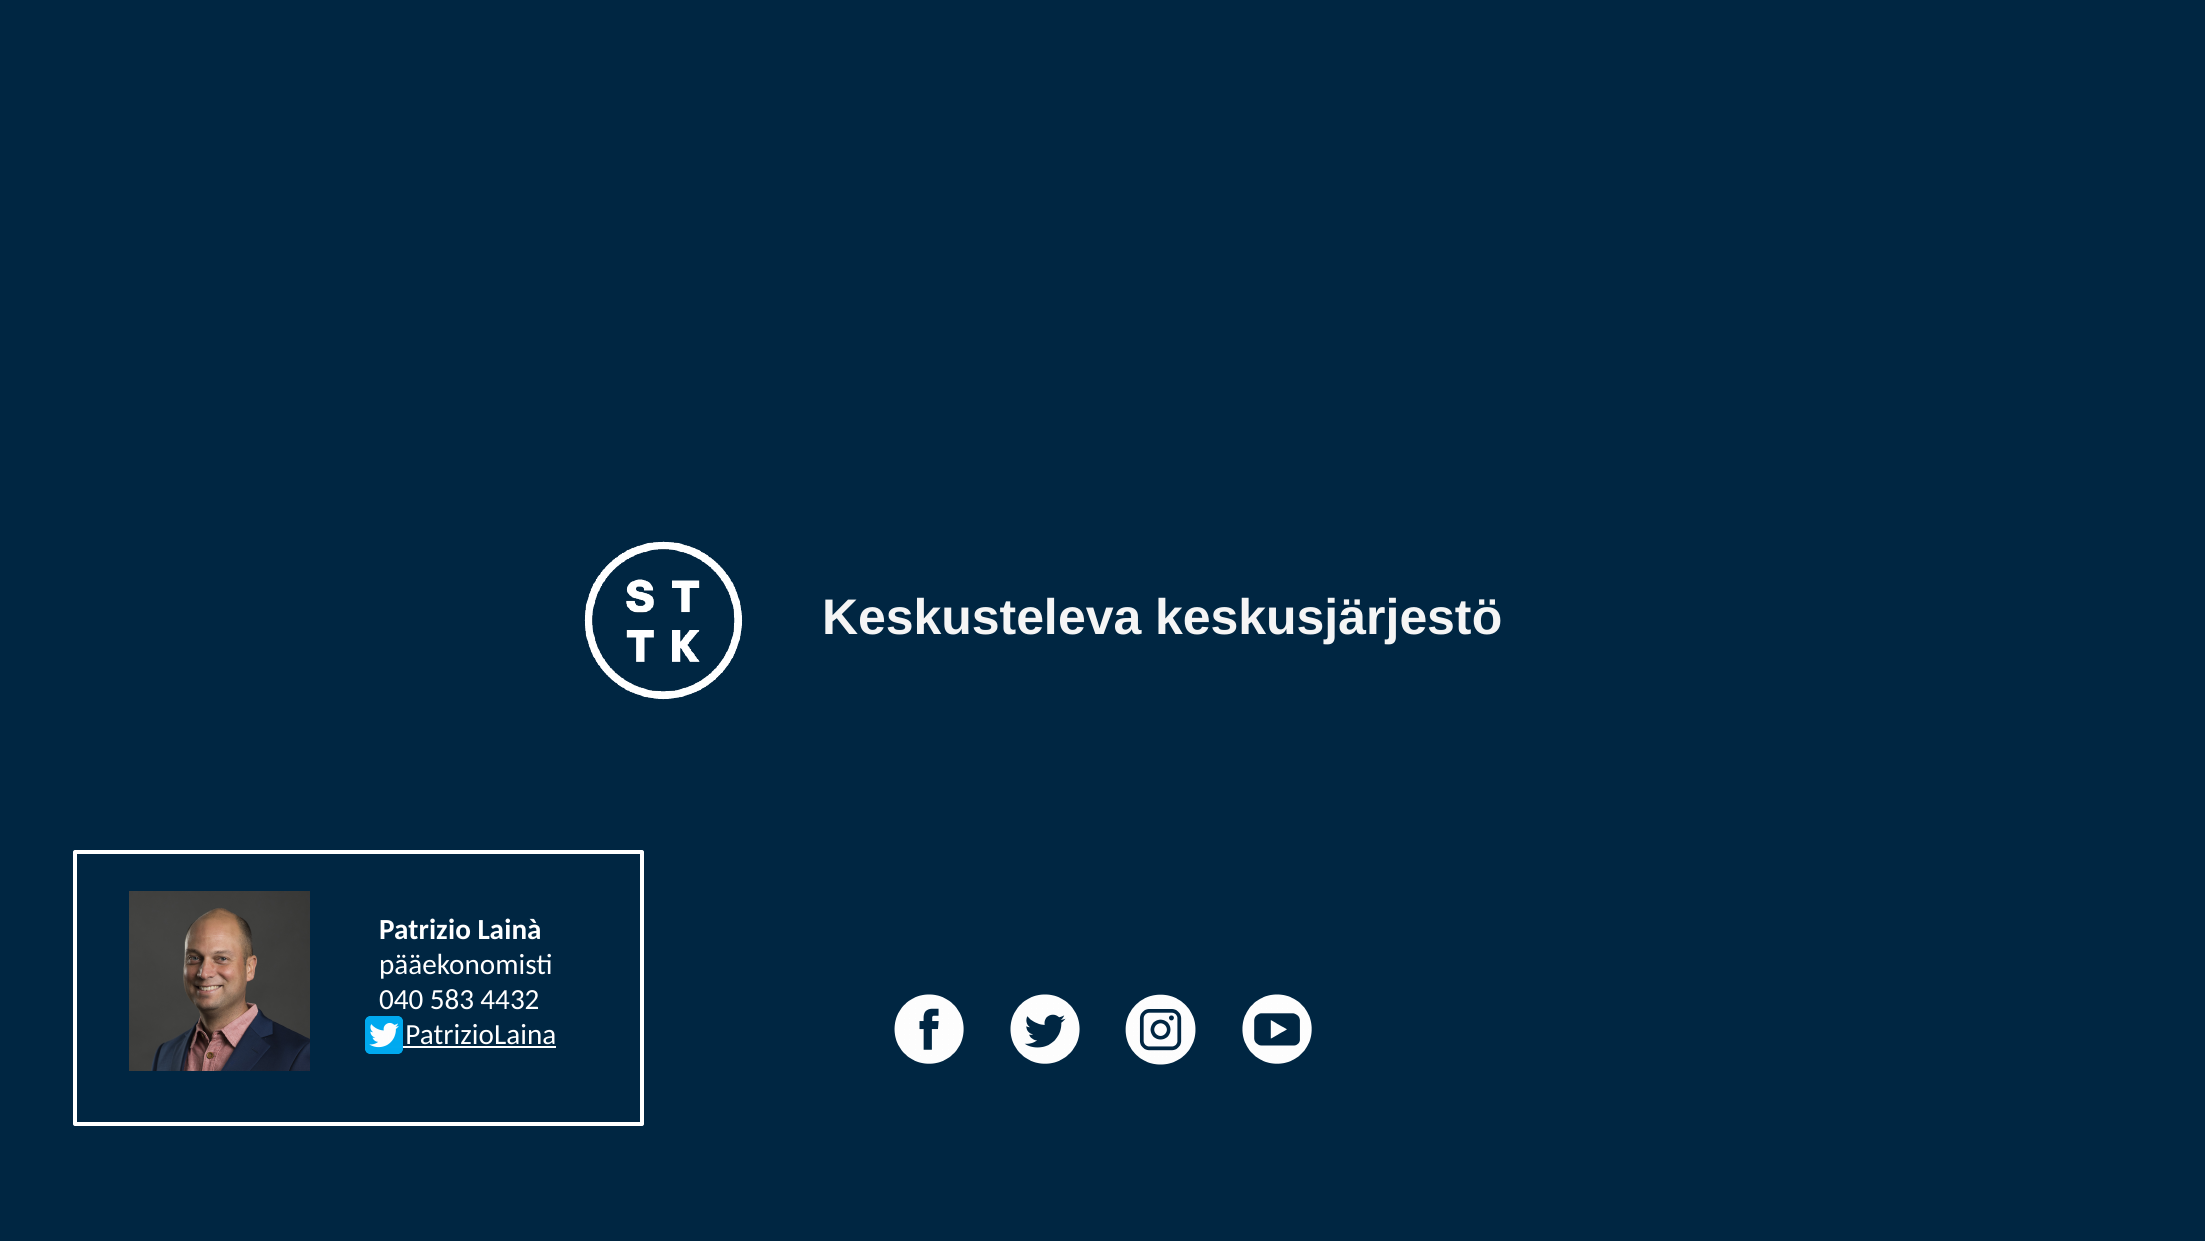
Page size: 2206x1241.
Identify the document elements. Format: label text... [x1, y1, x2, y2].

picture [506, 463, 820, 777]
picture [371, 1024, 396, 1046]
picture [877, 977, 981, 1081]
picture [1225, 977, 1329, 1081]
text_box Patrizio Lainà pääekonomisti 040 583 4432 @PatrizioLaina [364, 902, 613, 1058]
text_box [73, 850, 644, 1126]
picture [1108, 977, 1213, 1082]
picture [993, 977, 1097, 1081]
picture [129, 890, 310, 1071]
